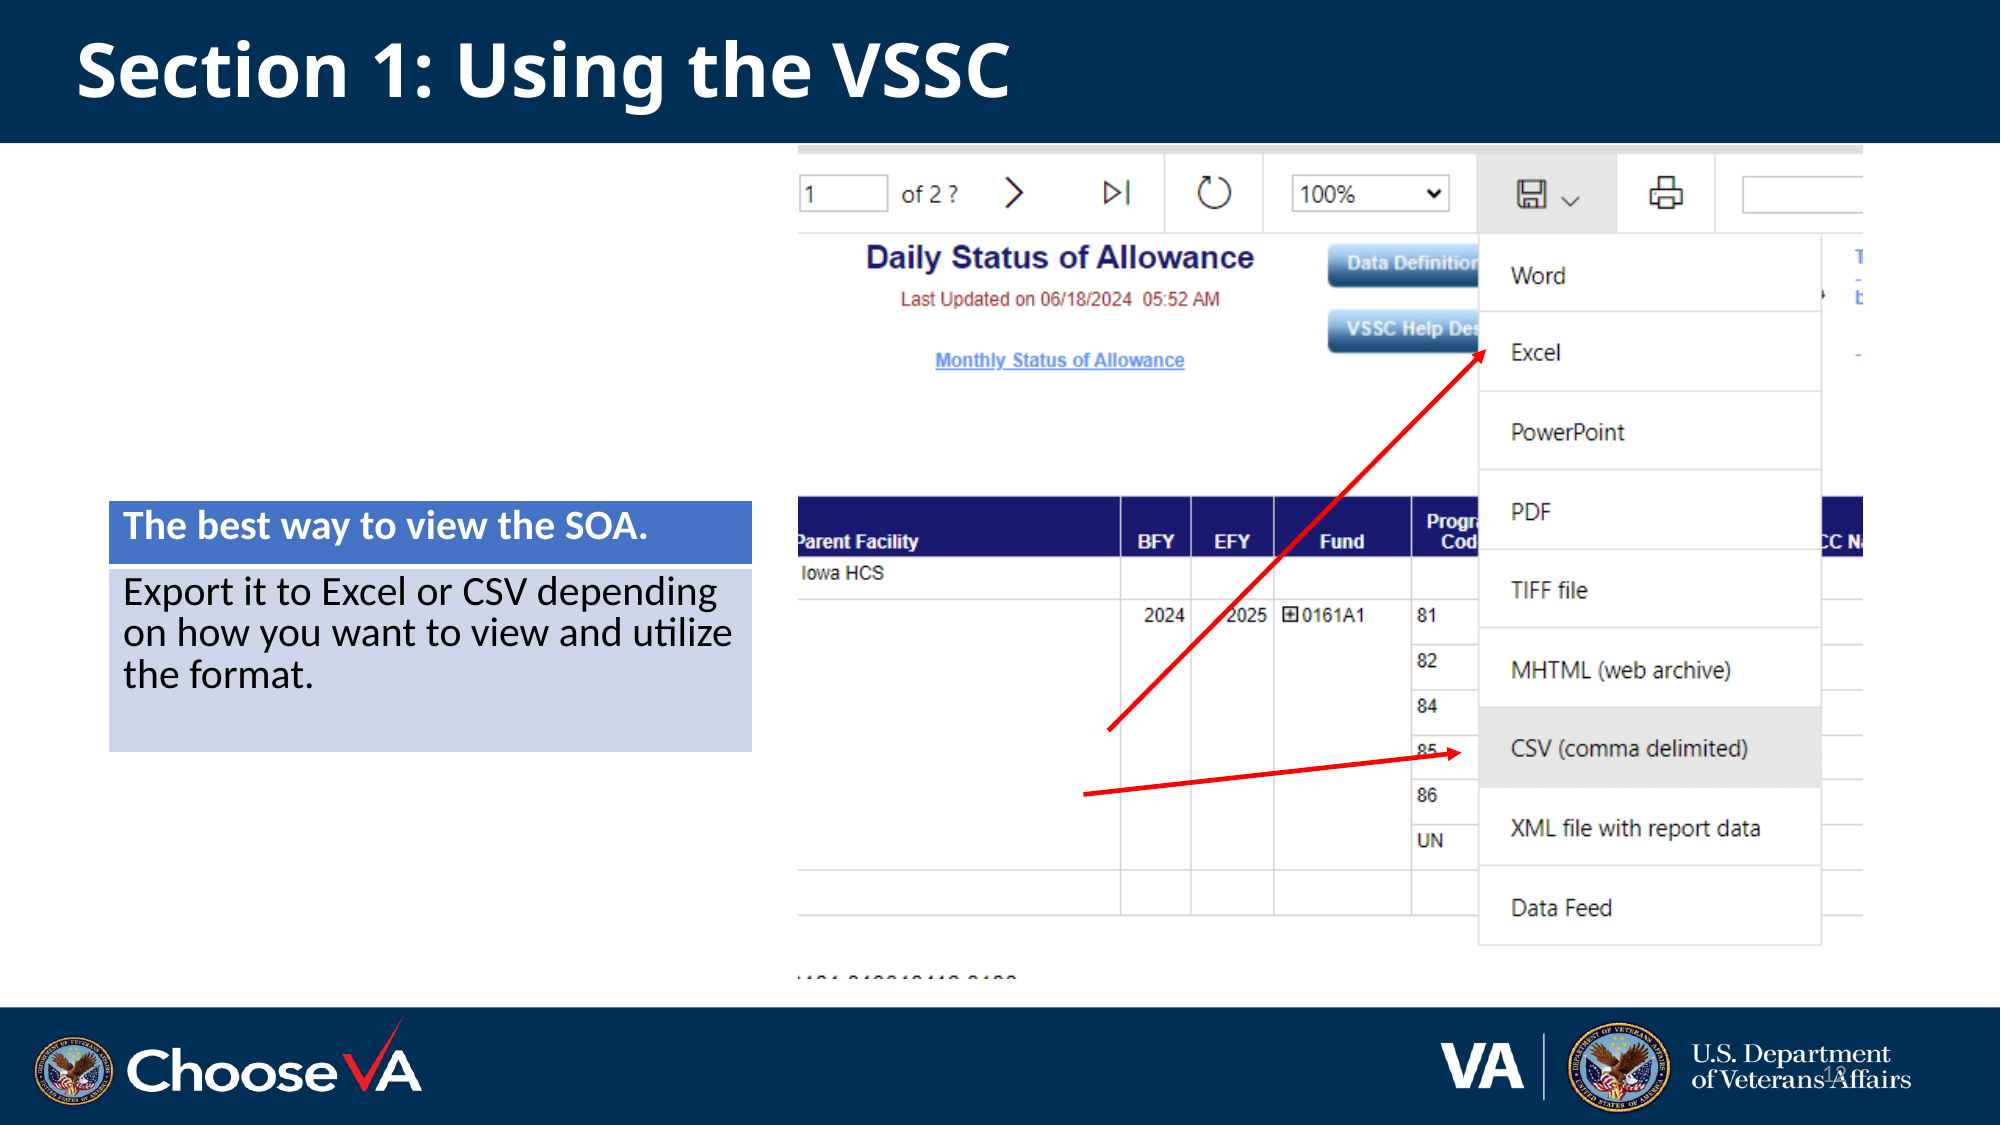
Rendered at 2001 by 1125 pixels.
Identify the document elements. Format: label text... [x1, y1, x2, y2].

table_cell Export it to Excel or CSV depending on how you want to view and utilize the format. [109, 569, 752, 752]
picture [798, 145, 1863, 979]
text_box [1083, 752, 1462, 795]
title Section 1: Using the VSSC [60, 22, 1945, 124]
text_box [1108, 349, 1487, 731]
slide_number 12 [1412, 1042, 1863, 1103]
picture [1434, 1014, 1917, 1120]
table_header The best way to view the SOA. [109, 501, 752, 564]
picture [33, 1015, 422, 1106]
